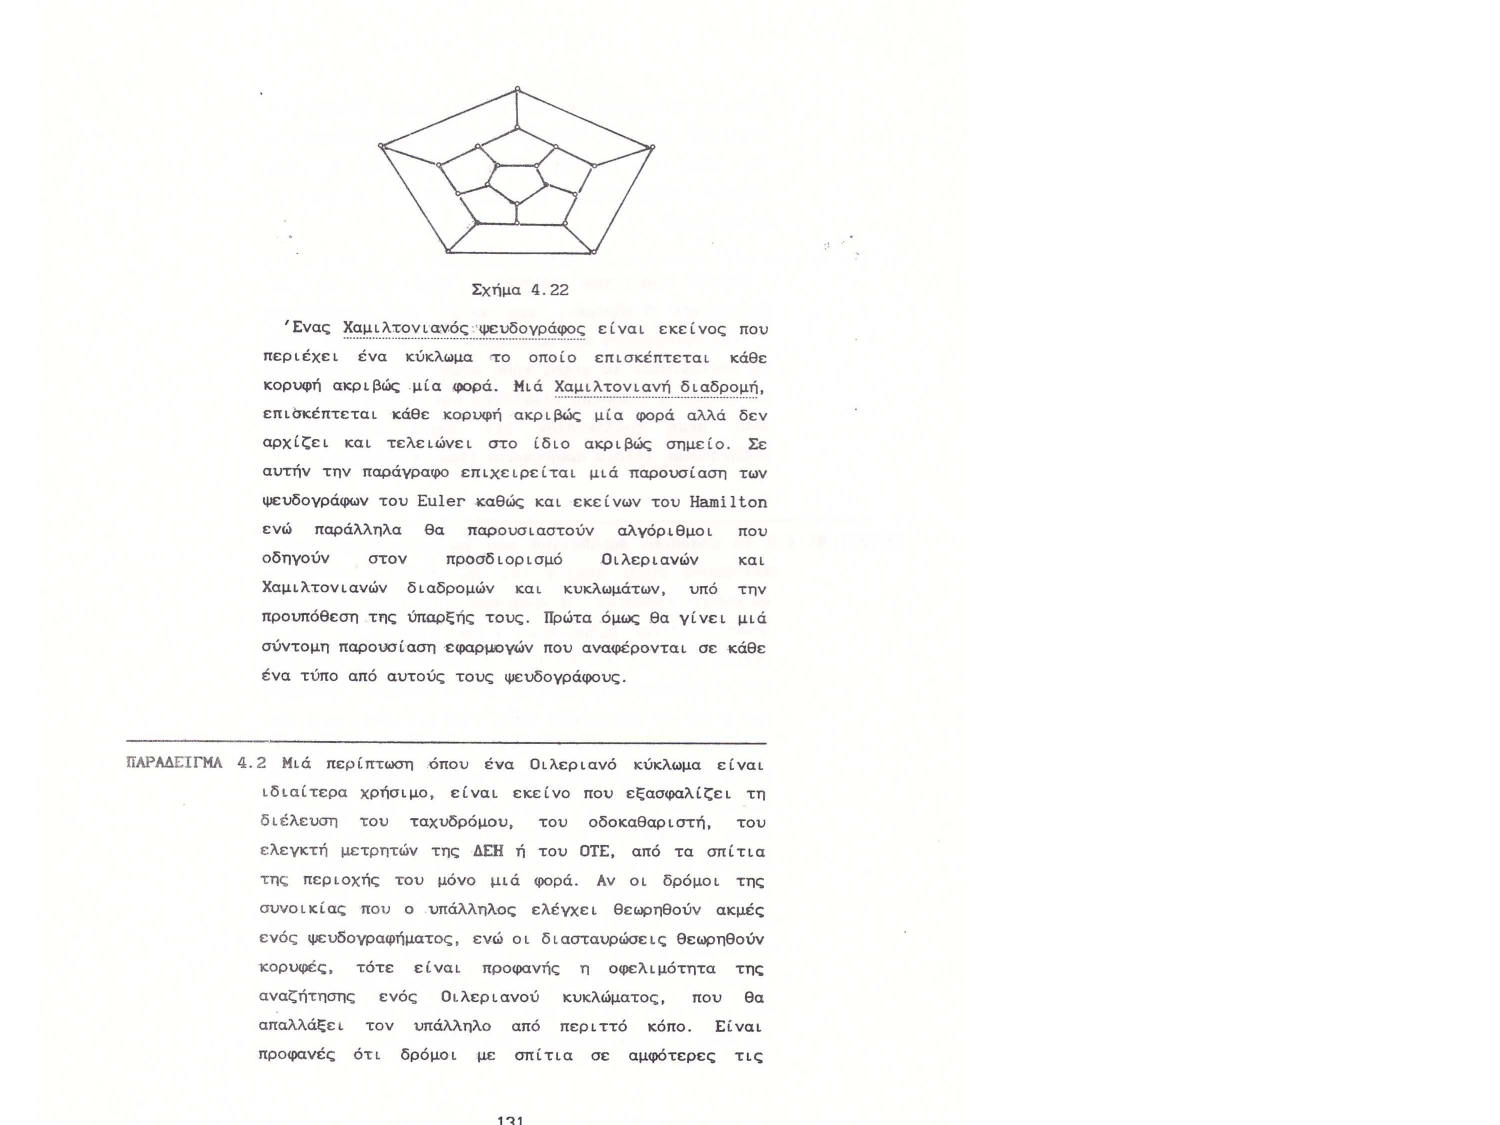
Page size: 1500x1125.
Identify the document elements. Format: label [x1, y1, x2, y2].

picture [23, 0, 967, 1125]
